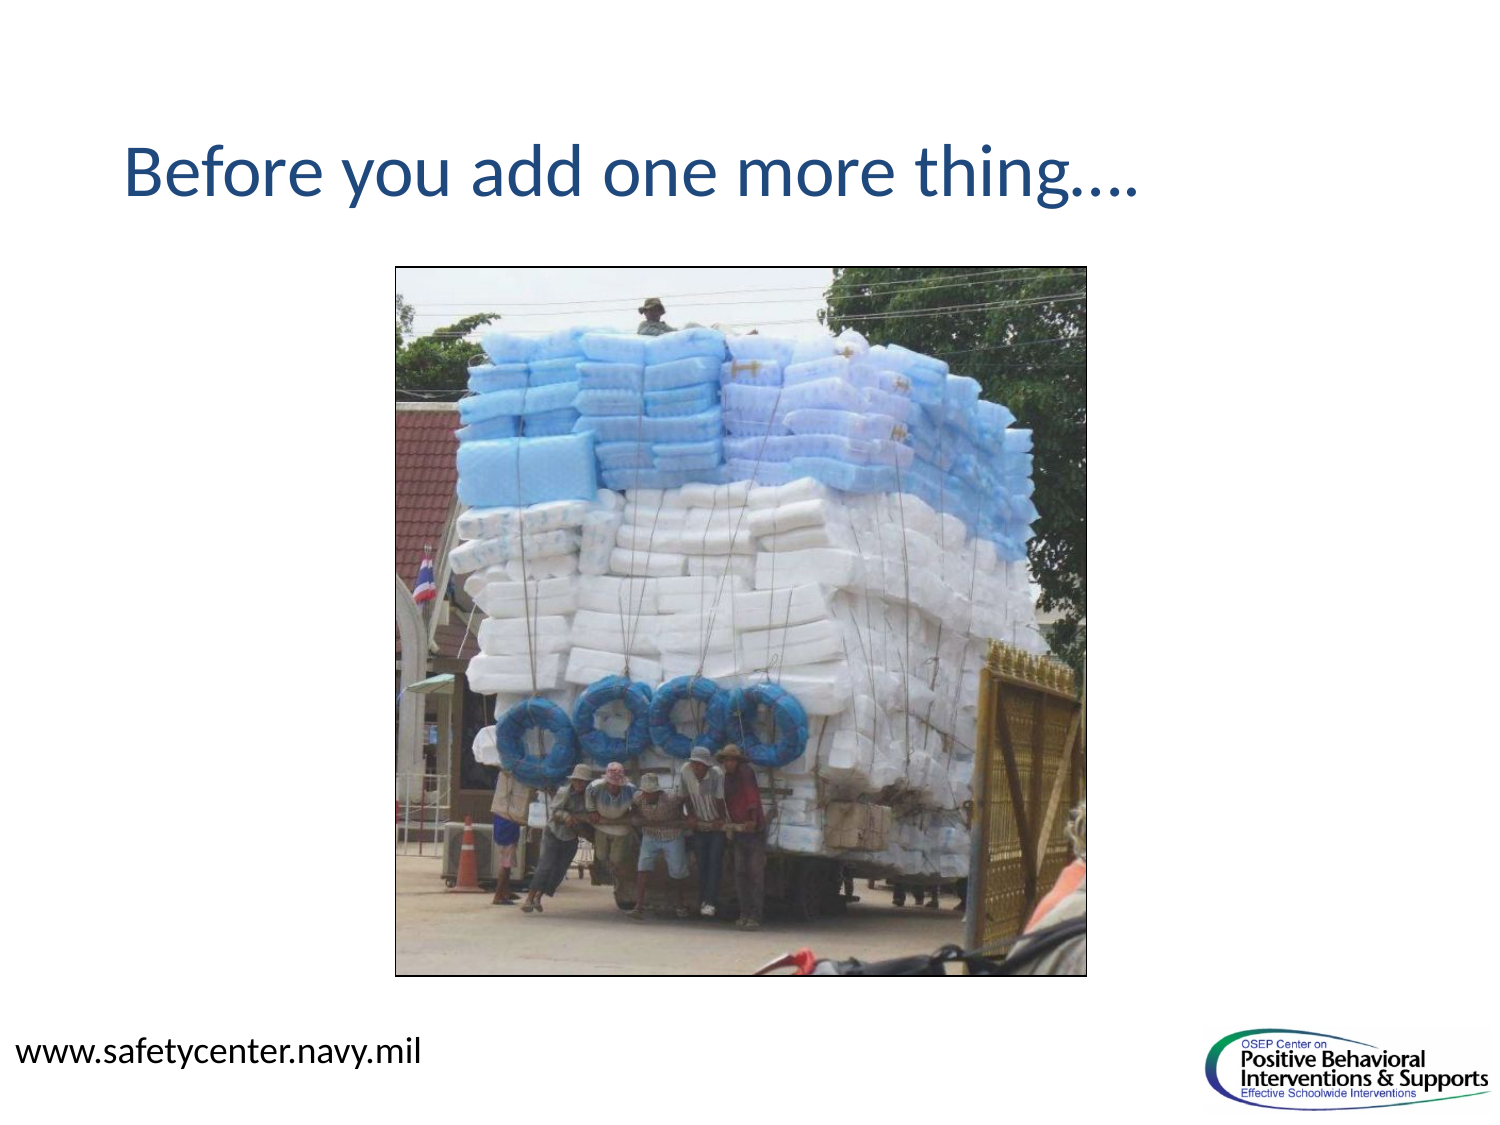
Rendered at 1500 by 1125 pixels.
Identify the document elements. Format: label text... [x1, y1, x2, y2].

text_box www.safetycenter.navy.mil [0, 1018, 500, 1124]
picture [1203, 1026, 1492, 1114]
text_box Before you add one more thing…. [108, 113, 1353, 219]
text_box [395, 267, 1087, 976]
